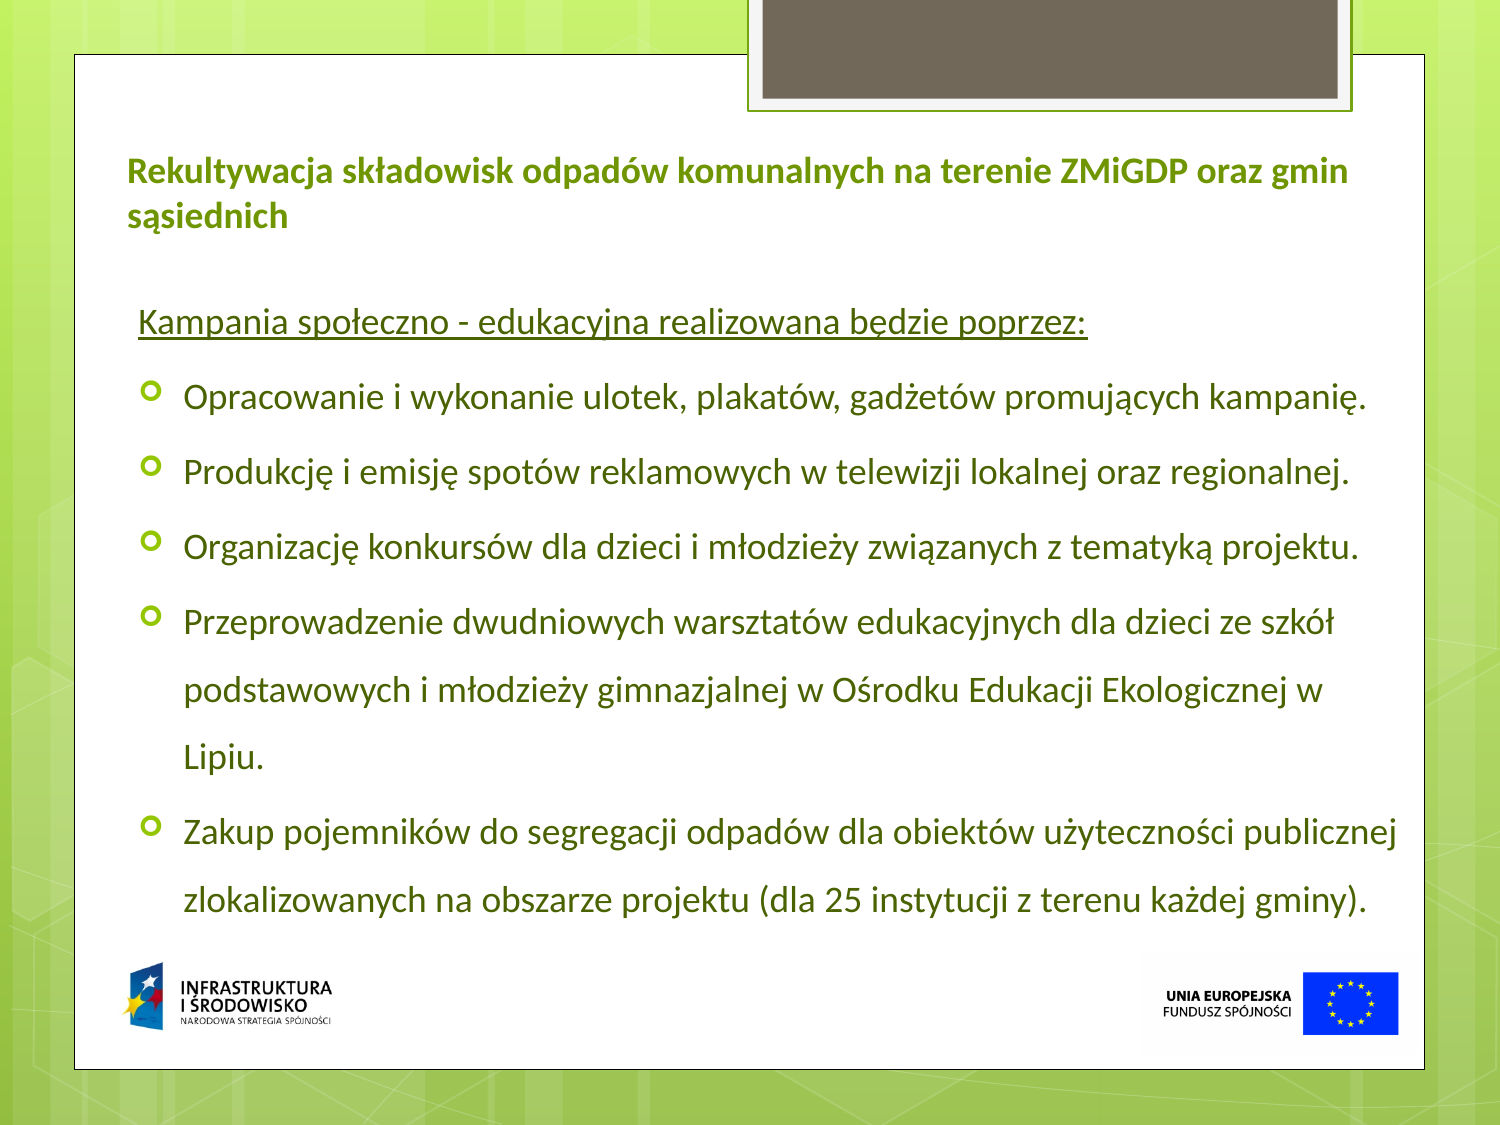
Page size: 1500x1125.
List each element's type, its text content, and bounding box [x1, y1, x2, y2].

list Kampania społeczno - edukacyjna realizowana będzie poprzez: Opracowanie i wykonanie ulotek, plakatów, gadżetów promujących kampanię. Produkcję i emisję spotów reklamowych w telewizji lokalnej oraz regionalnej. Organizację konkursów dla dzieci i młodzieży związanych z tematyką projektu. Przeprowadzenie dwudniowych warsztatów edukacyjnych dla dzieci ze szkół podstawowych i młodzieży gimnazjalnej w Ośrodku Edukacji Ekologicznej w Lipiu. Zakup pojemników do segregacji odpadów dla obiektów użyteczności publicznej zlokalizowanych na obszarze projektu (dla 25 instytucji z terenu każdej gminy). [112, 631, 1427, 1038]
picture [1139, 952, 1422, 1055]
picture [88, 928, 365, 1065]
text_box [88, 255, 1436, 631]
title Rekultywacja składowisk odpadów komunalnych na terenie ZMiGDP oraz gmin sąsiednich [112, 115, 1425, 244]
